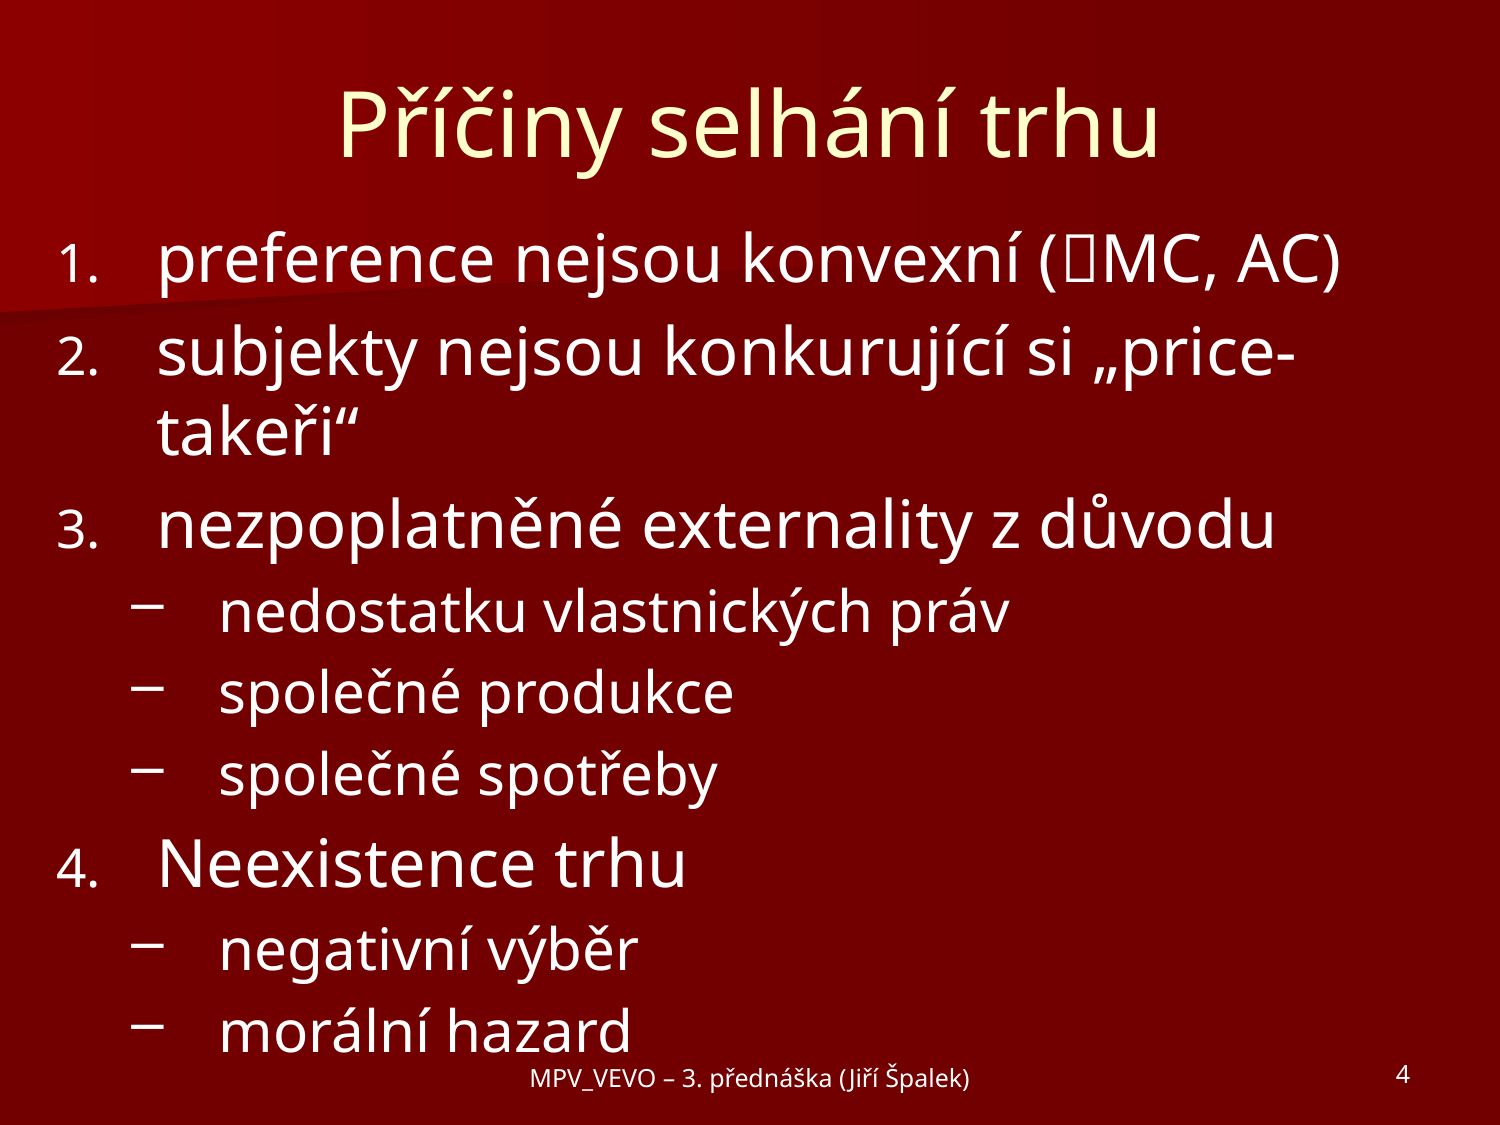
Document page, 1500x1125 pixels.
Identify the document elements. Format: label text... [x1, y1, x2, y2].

list preference nejsou konvexní (MC, AC) subjekty nejsou konkurující si „price-takeři“ nezpoplatněné externality z důvodu nedostatku vlastnických práv společné produkce společné spotřeby Neexistence trhu negativní výběr morální hazard [40, 207, 1460, 1012]
title Příčiny selhání trhu [74, 44, 1426, 197]
slide_number 4 [1074, 1024, 1426, 1101]
footer MPV_VEVO – 3. přednáška (Jiří Špalek) [512, 1024, 988, 1101]
